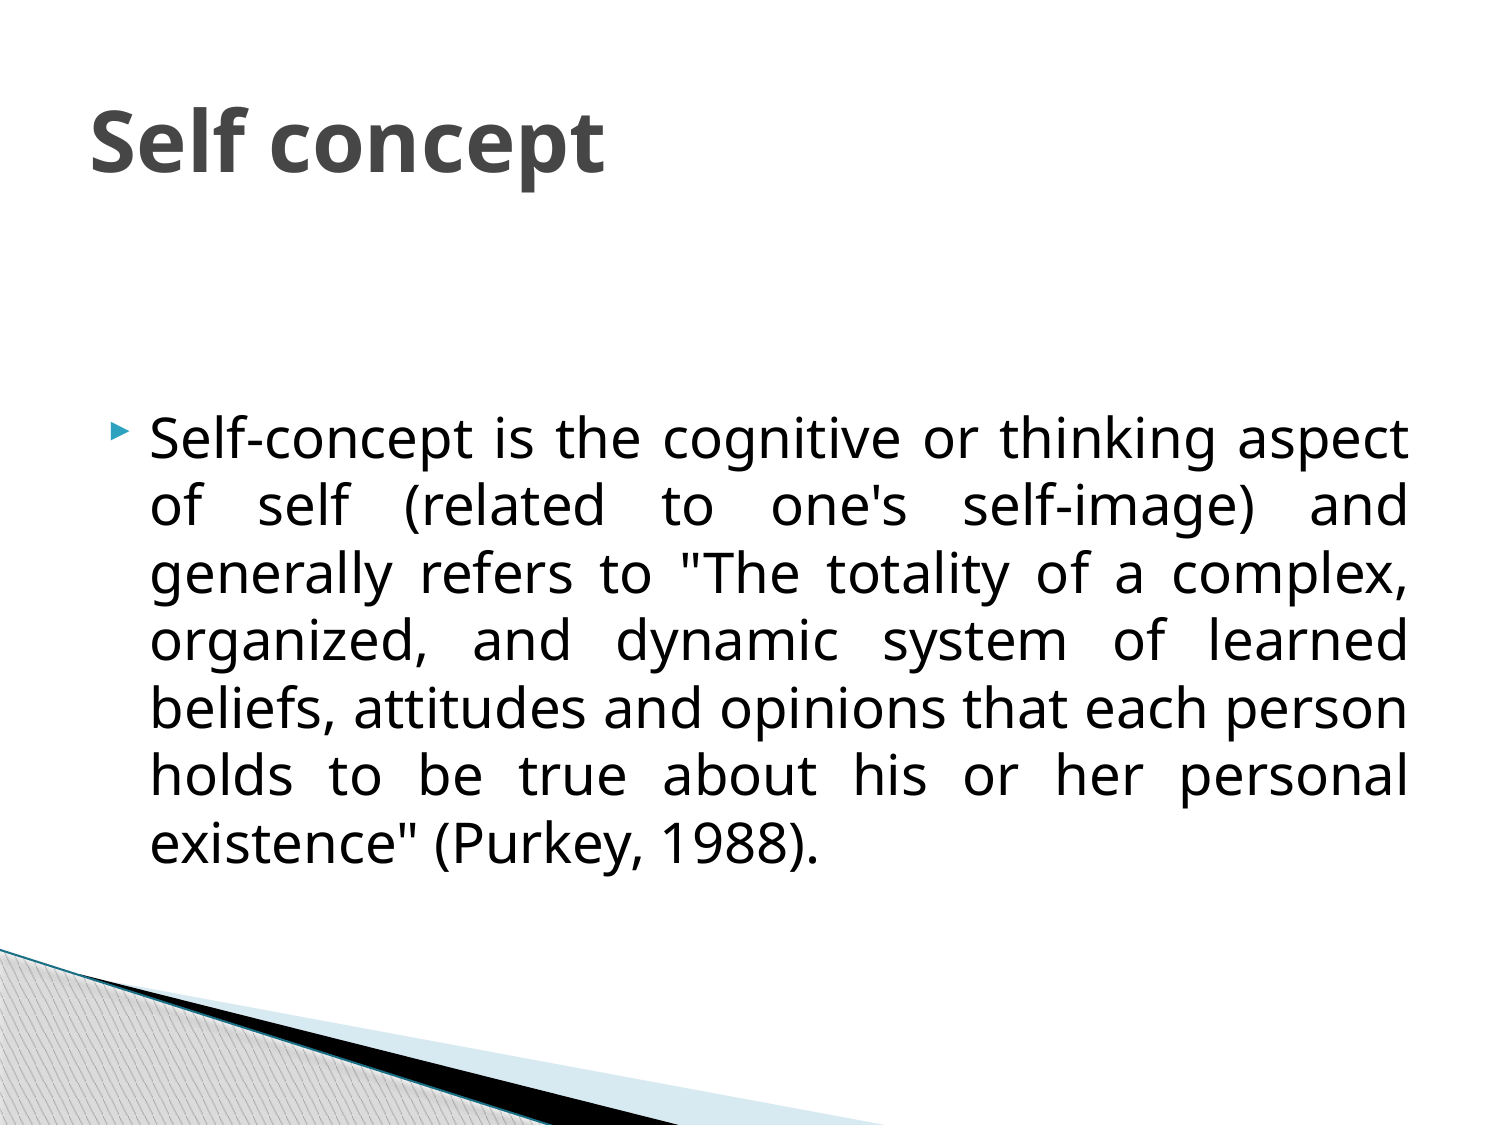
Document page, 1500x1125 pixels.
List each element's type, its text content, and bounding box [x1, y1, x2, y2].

list Self-concept is the cognitive or thinking aspect of self (related to one's self-image) and generally refers to "The totality of a complex, organized, and dynamic system of learned beliefs, attitudes and opinions that each person holds to be true about his or her personal existence" (Purkey, 1988). [75, 243, 1425, 986]
title Self concept [75, 45, 1425, 233]
